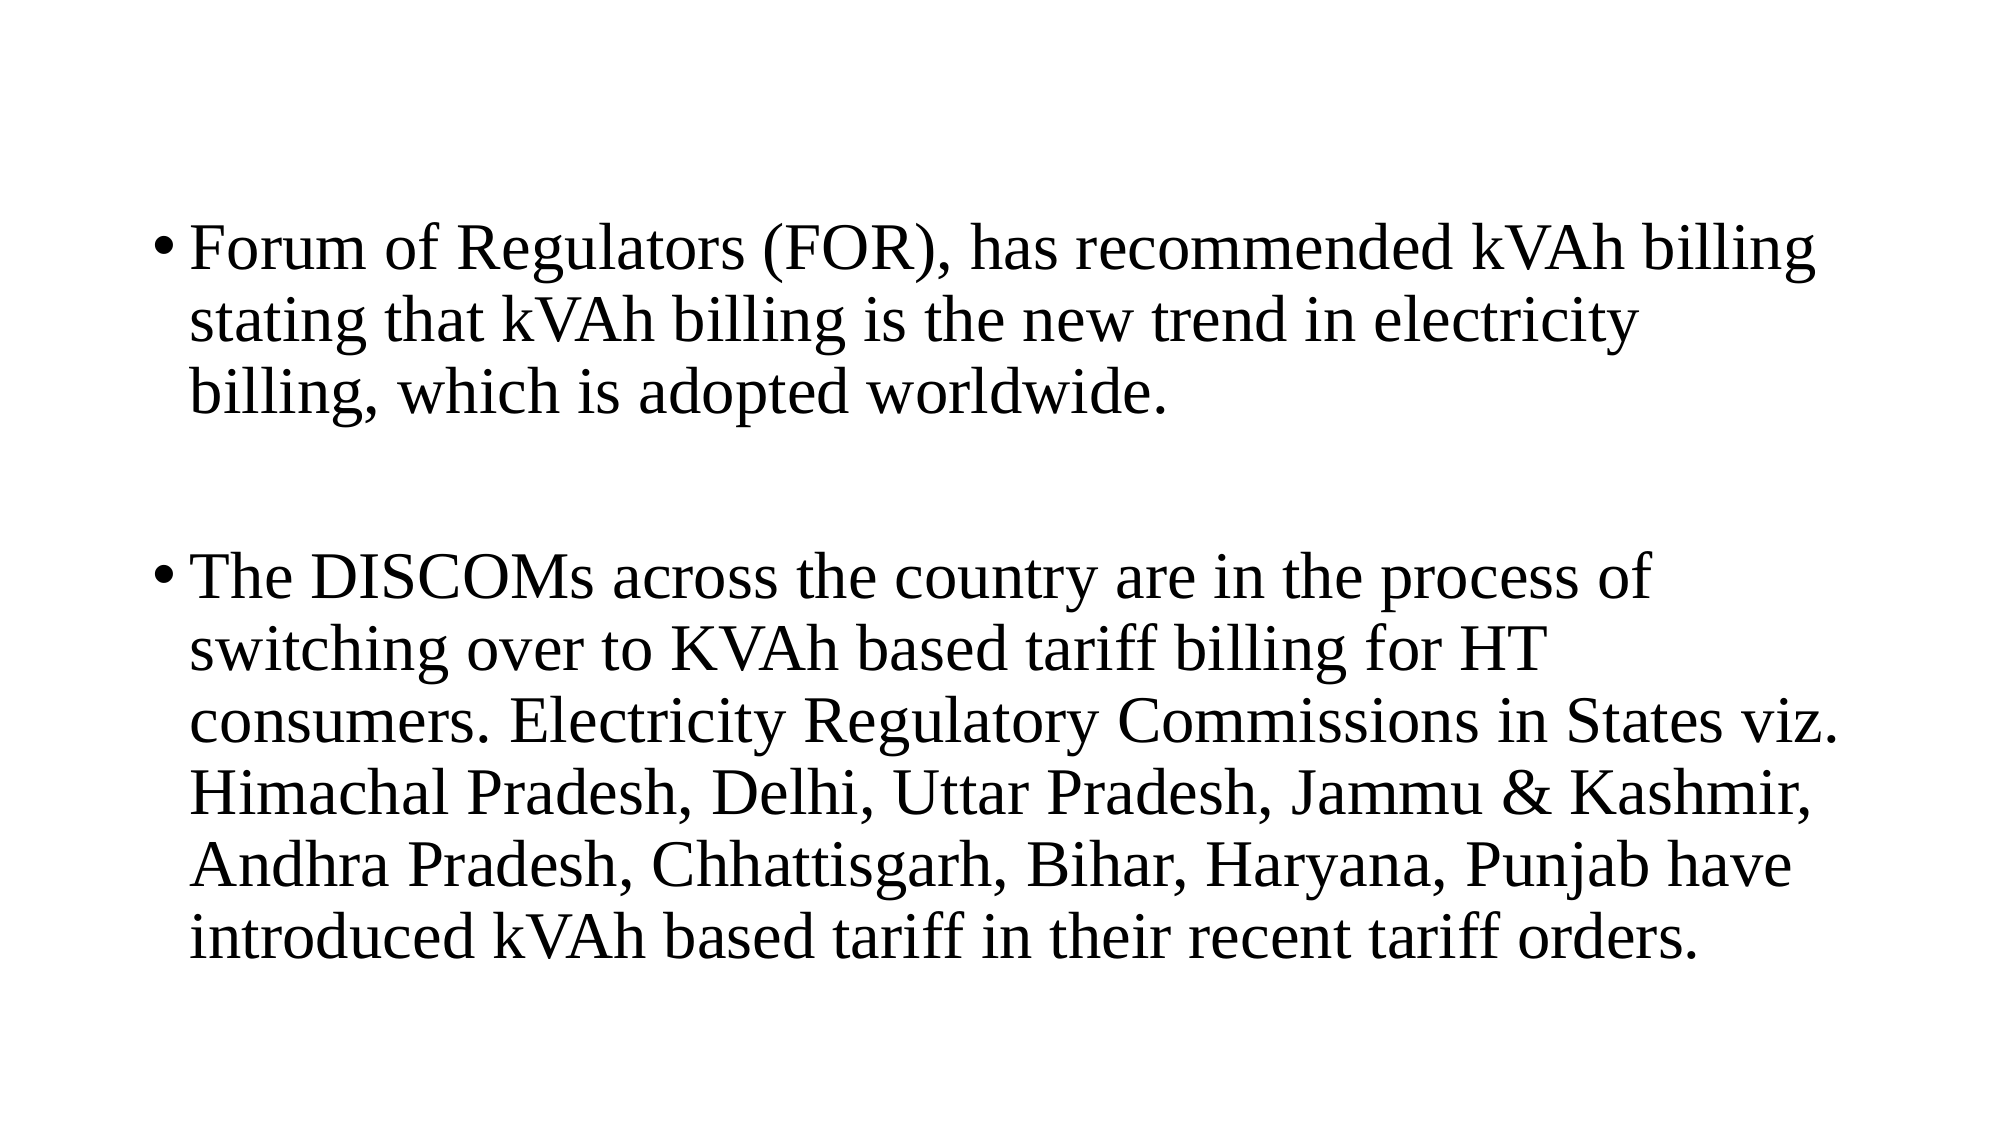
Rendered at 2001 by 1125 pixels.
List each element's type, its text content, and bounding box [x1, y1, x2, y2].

list Forum of Regulators (FOR), has recommended kVAh billing stating that kVAh billing is the new trend in electricity billing, which is adopted worldwide. The DISCOMs across the country are in the process of switching over to KVAh based tariff billing for HT consumers. Electricity Regulatory Commissions in States viz. Himachal Pradesh, Delhi, Uttar Pradesh, Jammu & Kashmir, Andhra Pradesh, Chhattisgarh, Bihar, Haryana, Punjab have introduced kVAh based tariff in their recent tariff orders. [137, 204, 1863, 1014]
